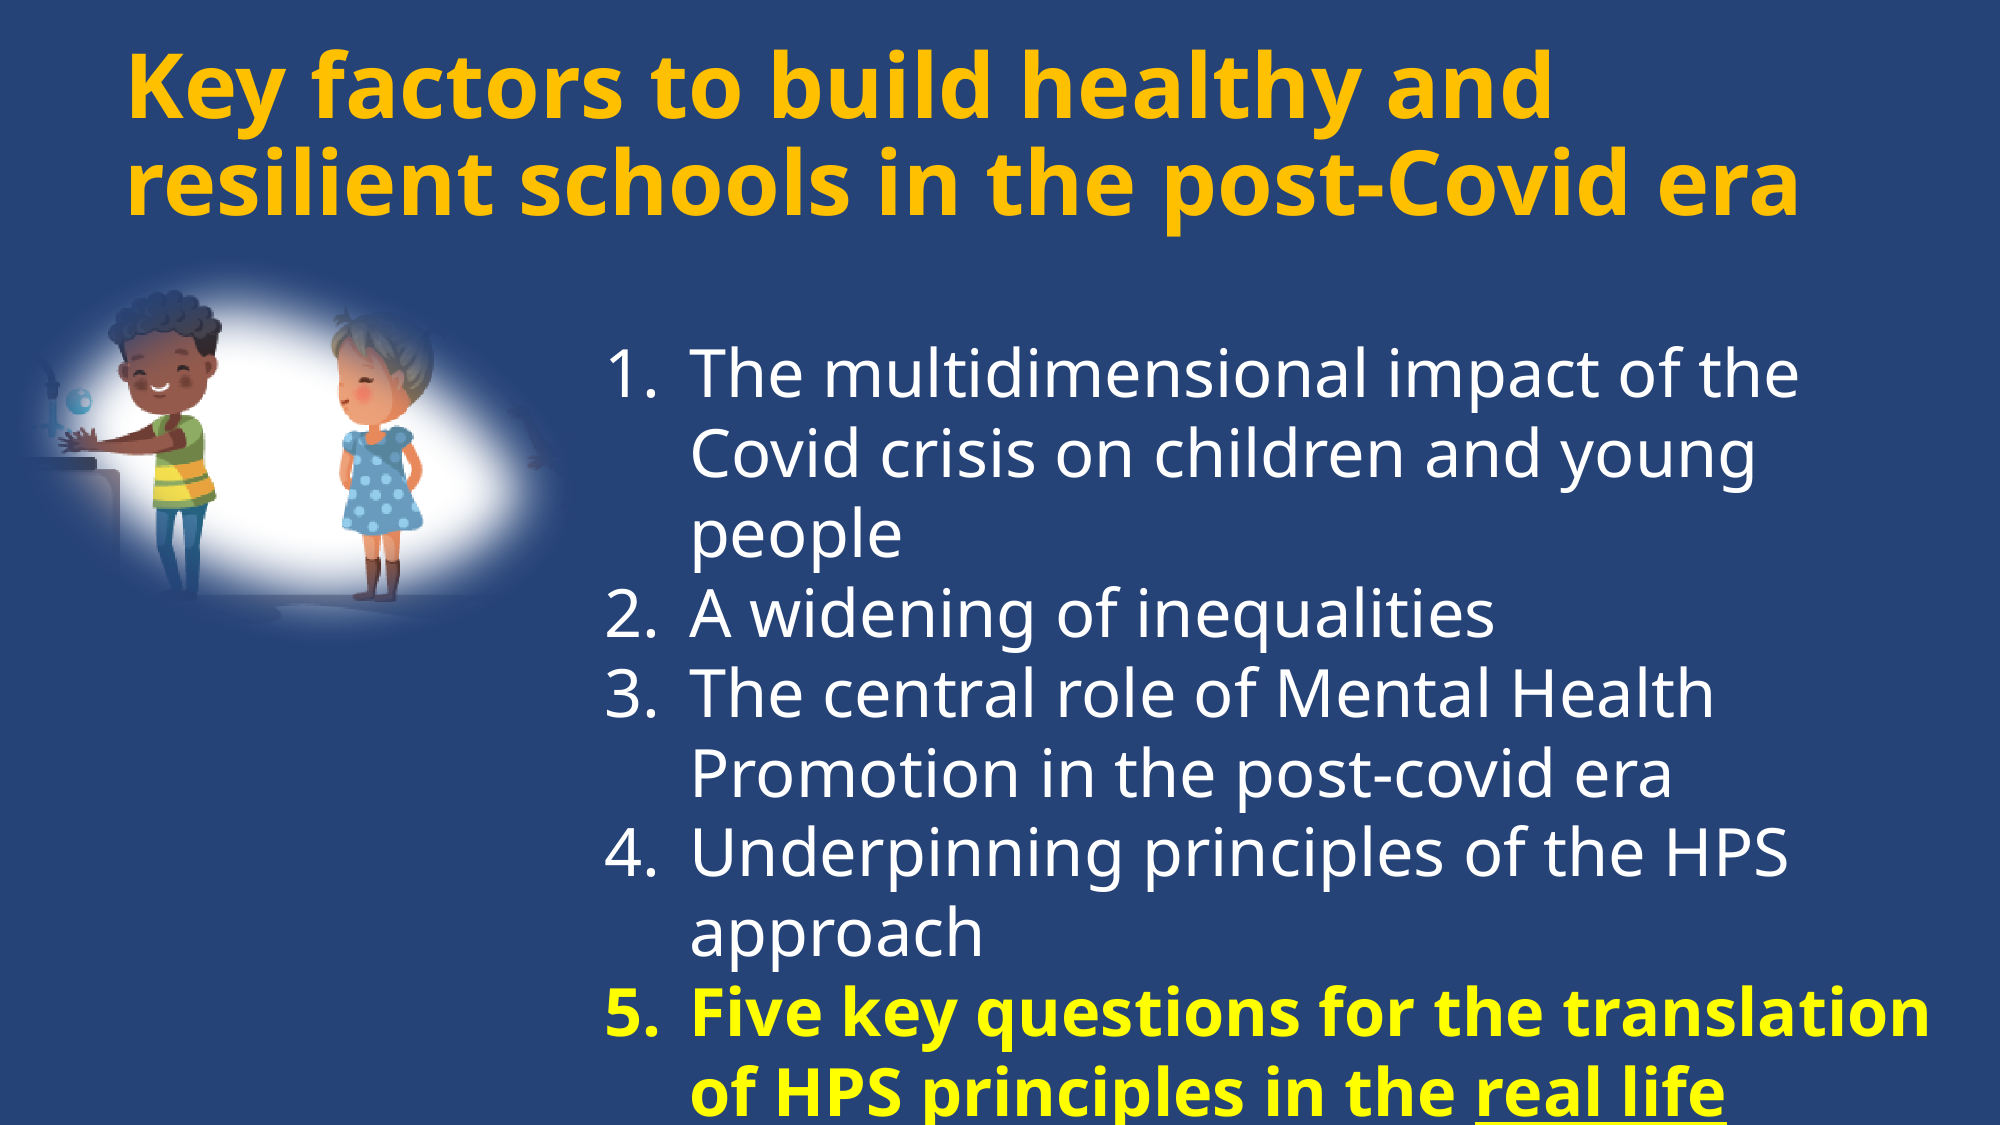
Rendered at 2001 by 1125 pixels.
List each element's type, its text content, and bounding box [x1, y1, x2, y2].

title Key factors to build healthy and resilient schools in the post-Covid era [109, 29, 1835, 247]
text_box The multidimensional impact of the Covid crisis on children and young people A widening of inequalities The central role of Mental Health Promotion in the post-covid era Underpinning principles of the HPS approach Five key questions for the translation of HPS principles in the real life [590, 323, 2000, 1125]
picture [0, 246, 592, 654]
